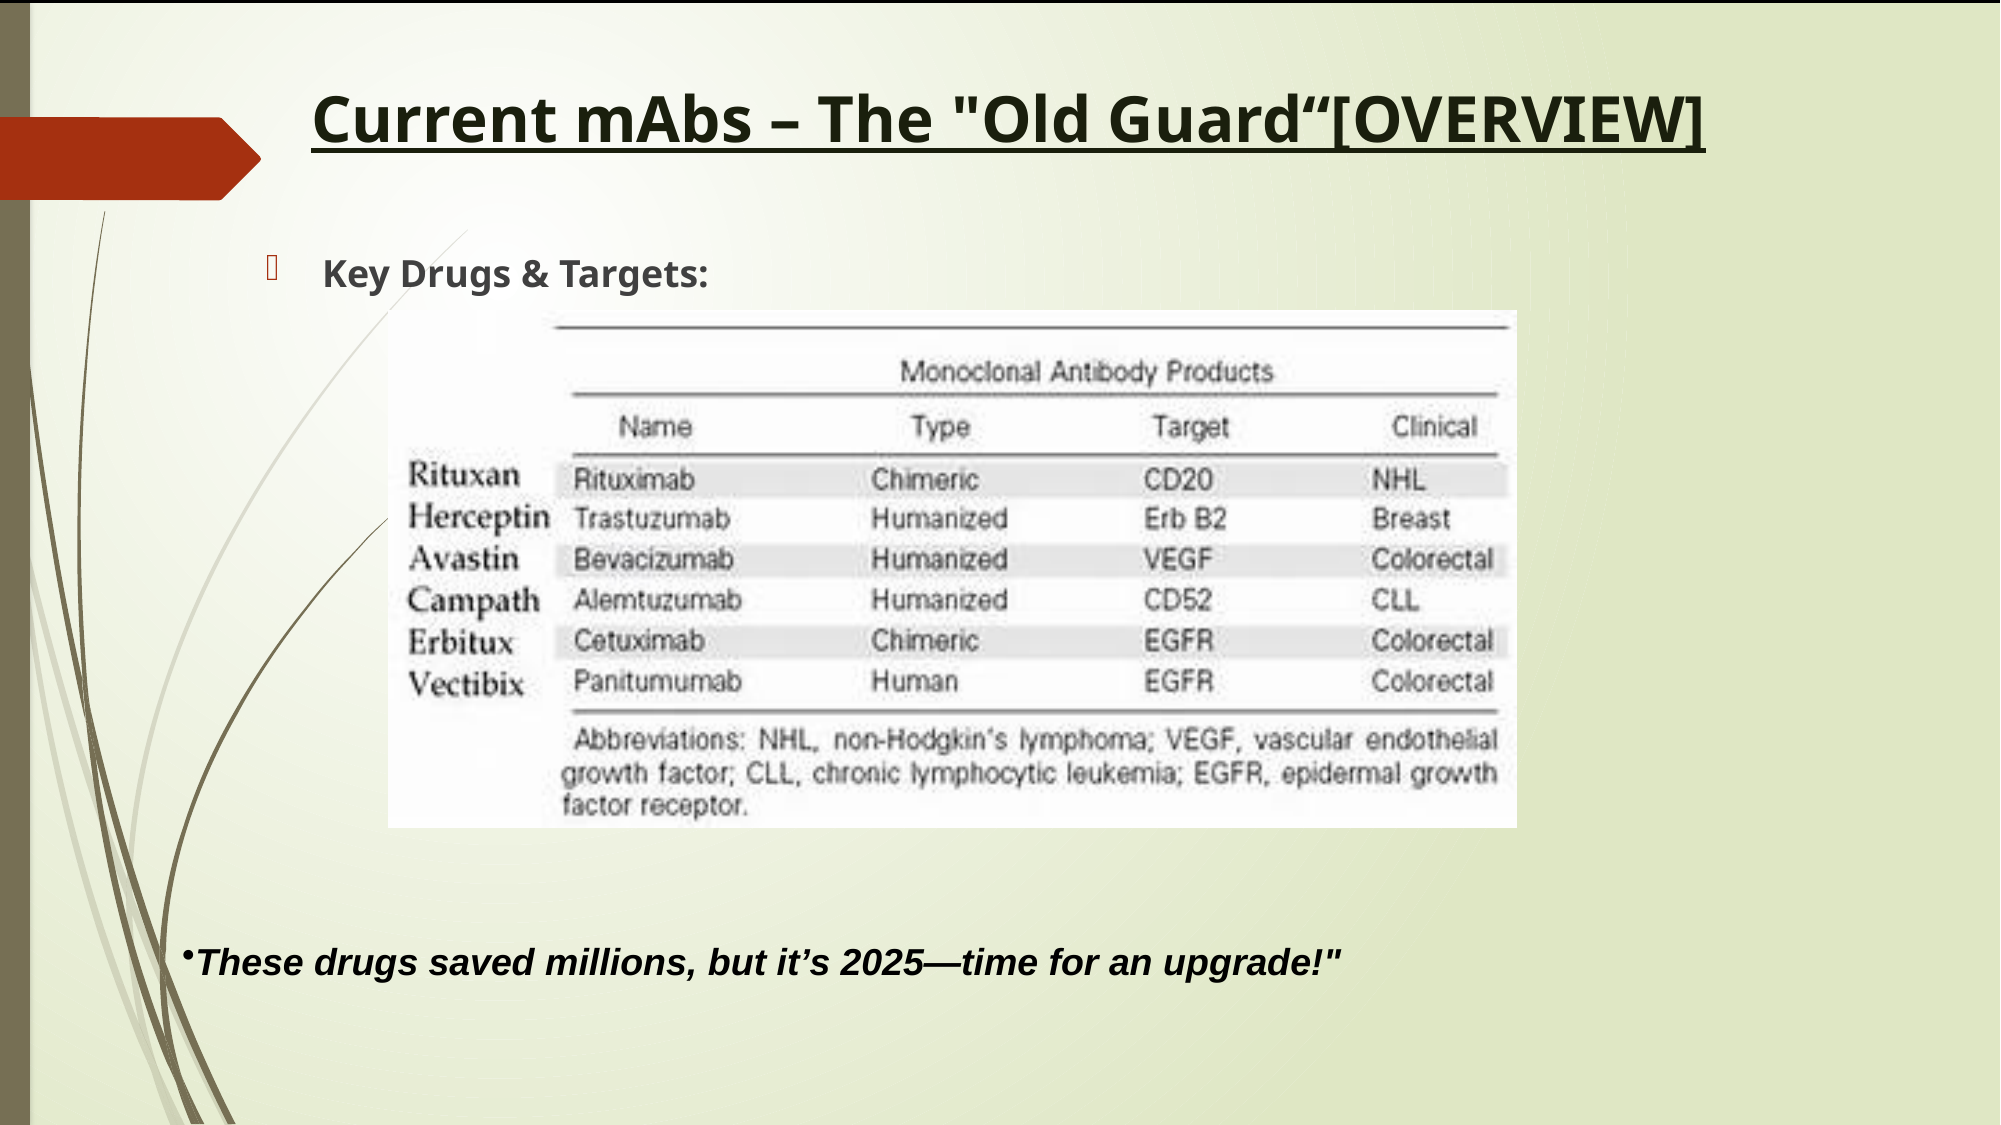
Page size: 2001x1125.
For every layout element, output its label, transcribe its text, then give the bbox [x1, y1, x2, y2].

list Key Drugs & Targets: [250, 242, 1823, 1086]
picture [388, 310, 1517, 829]
title Current mAbs – The "Old Guard“[OVERVIEW] [296, 71, 1759, 242]
text_box These drugs saved millions, but it’s 2025—time for an upgrade!" [167, 885, 1358, 1035]
